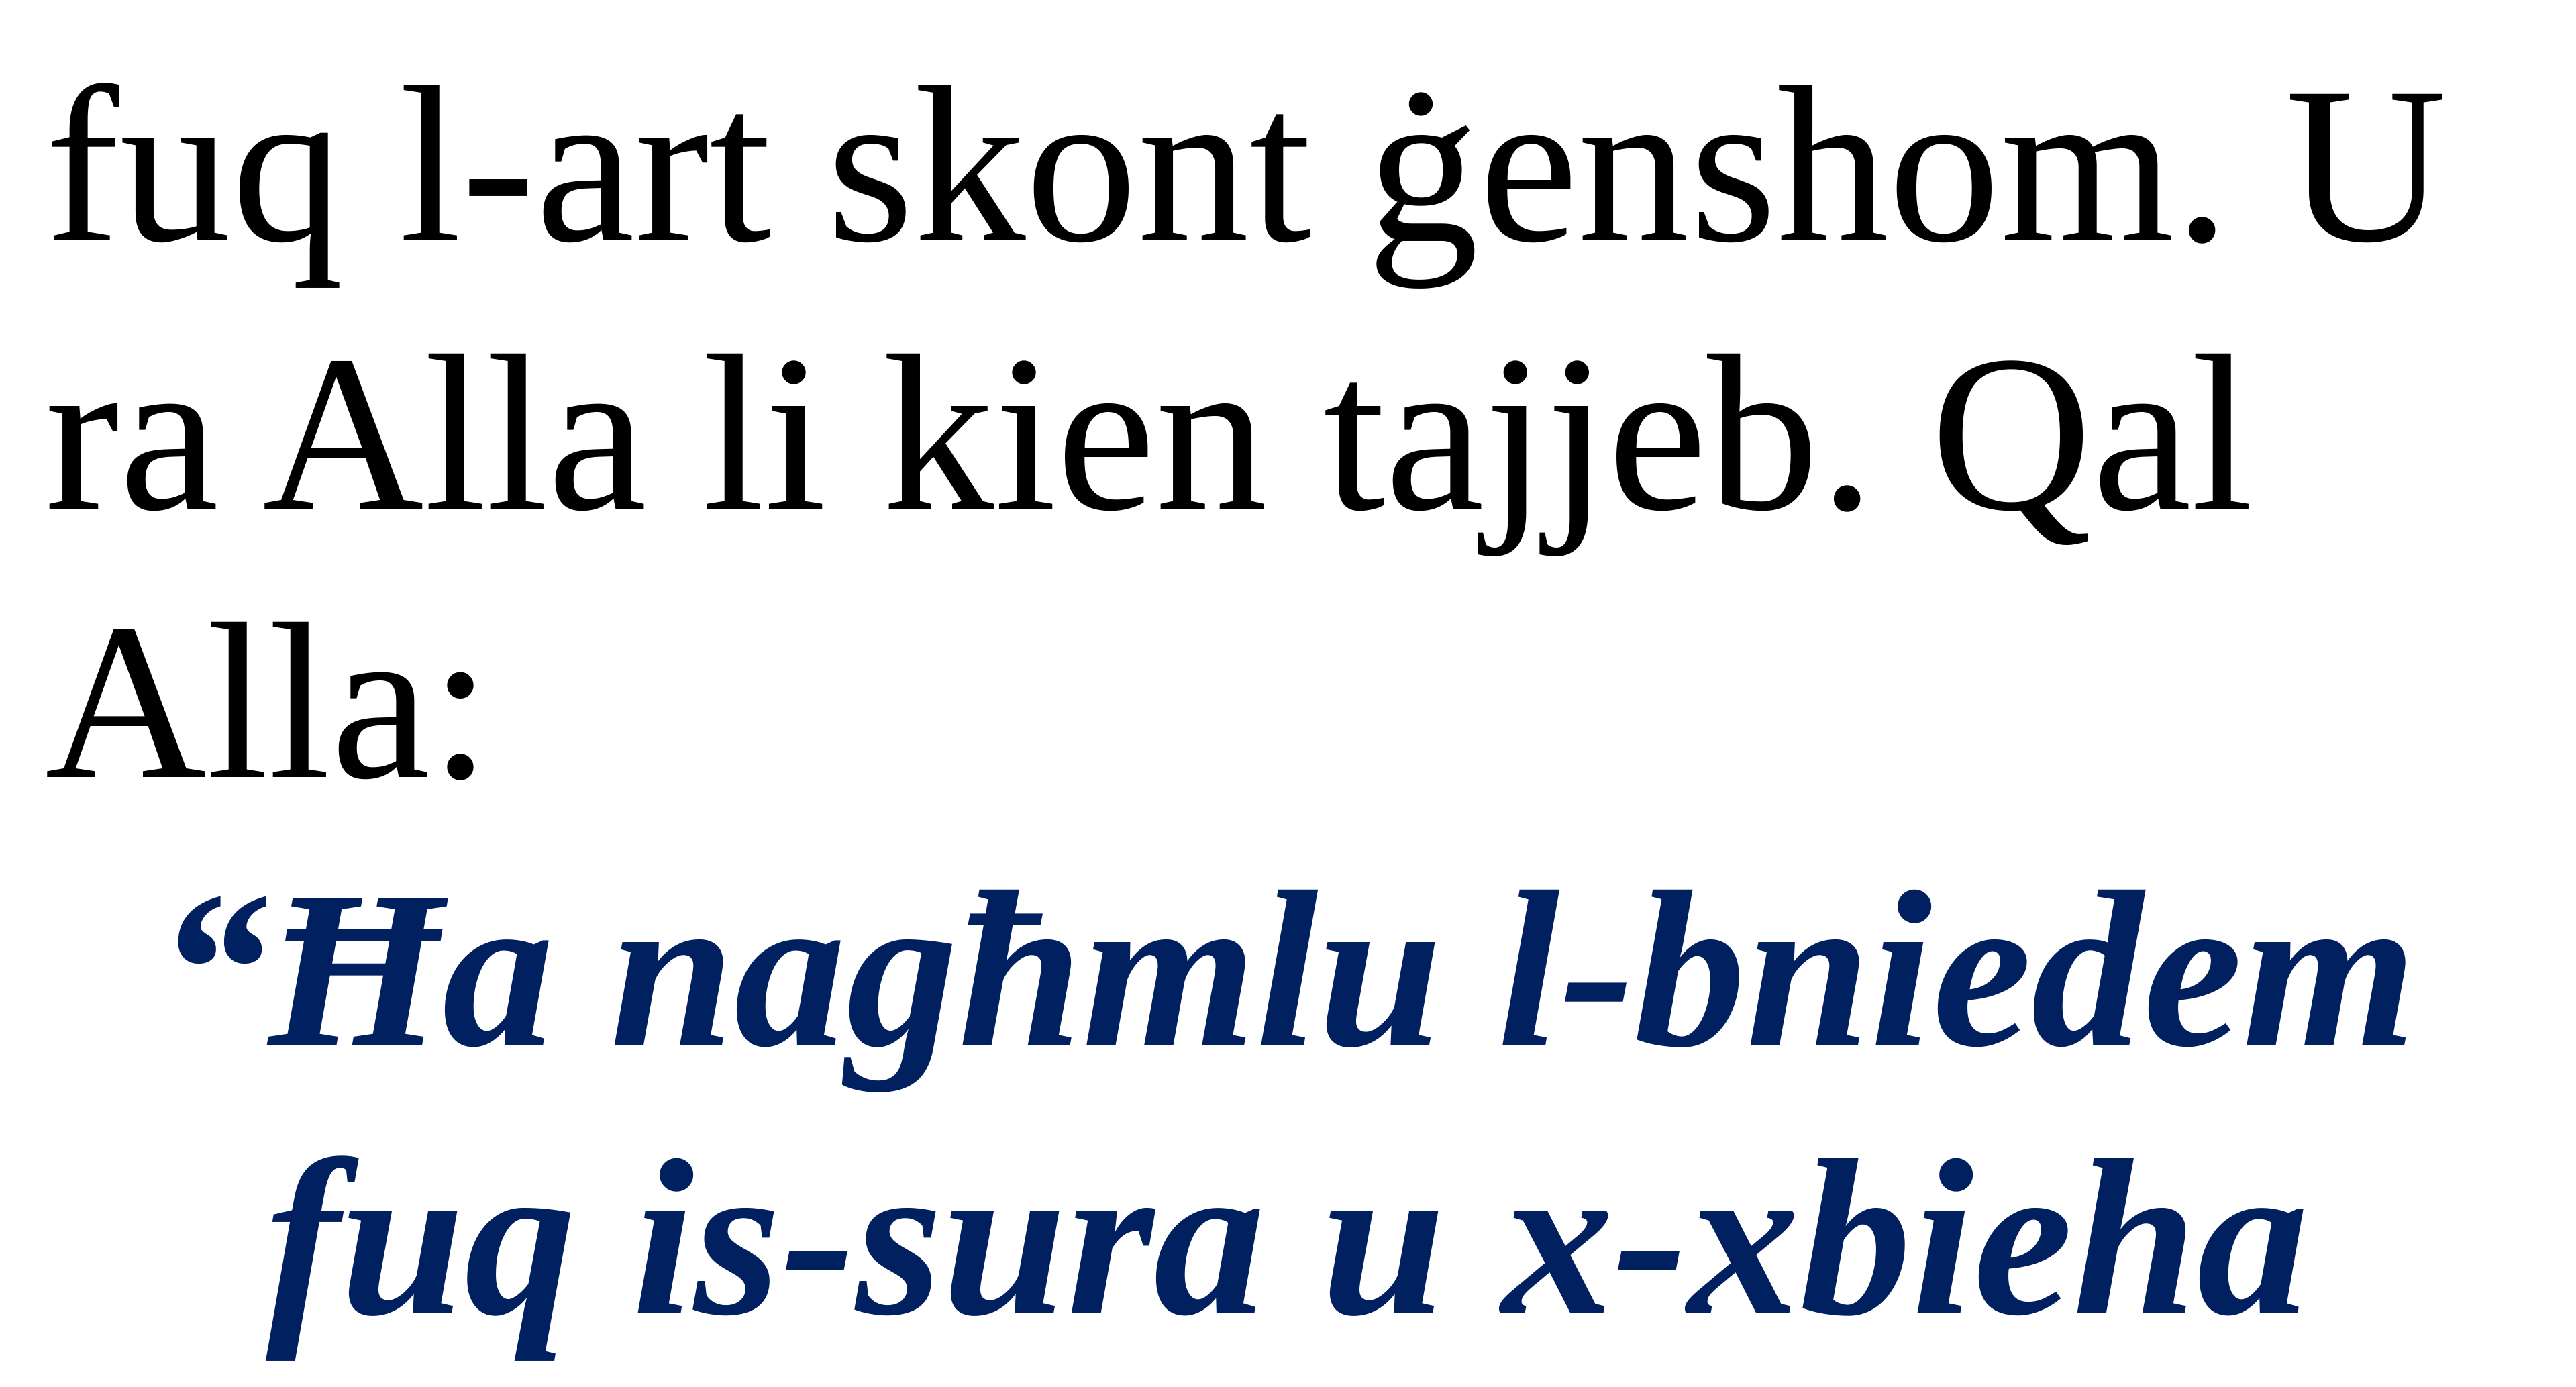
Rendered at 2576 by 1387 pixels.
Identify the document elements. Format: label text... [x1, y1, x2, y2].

text_box fuq l-art skont ġenshom. U ra Alla li kien tajjeb. Qal Alla: “Ħa nagħmlu l-bniedem fuq is-sura u x-xbieha [35, 11, 2540, 1364]
